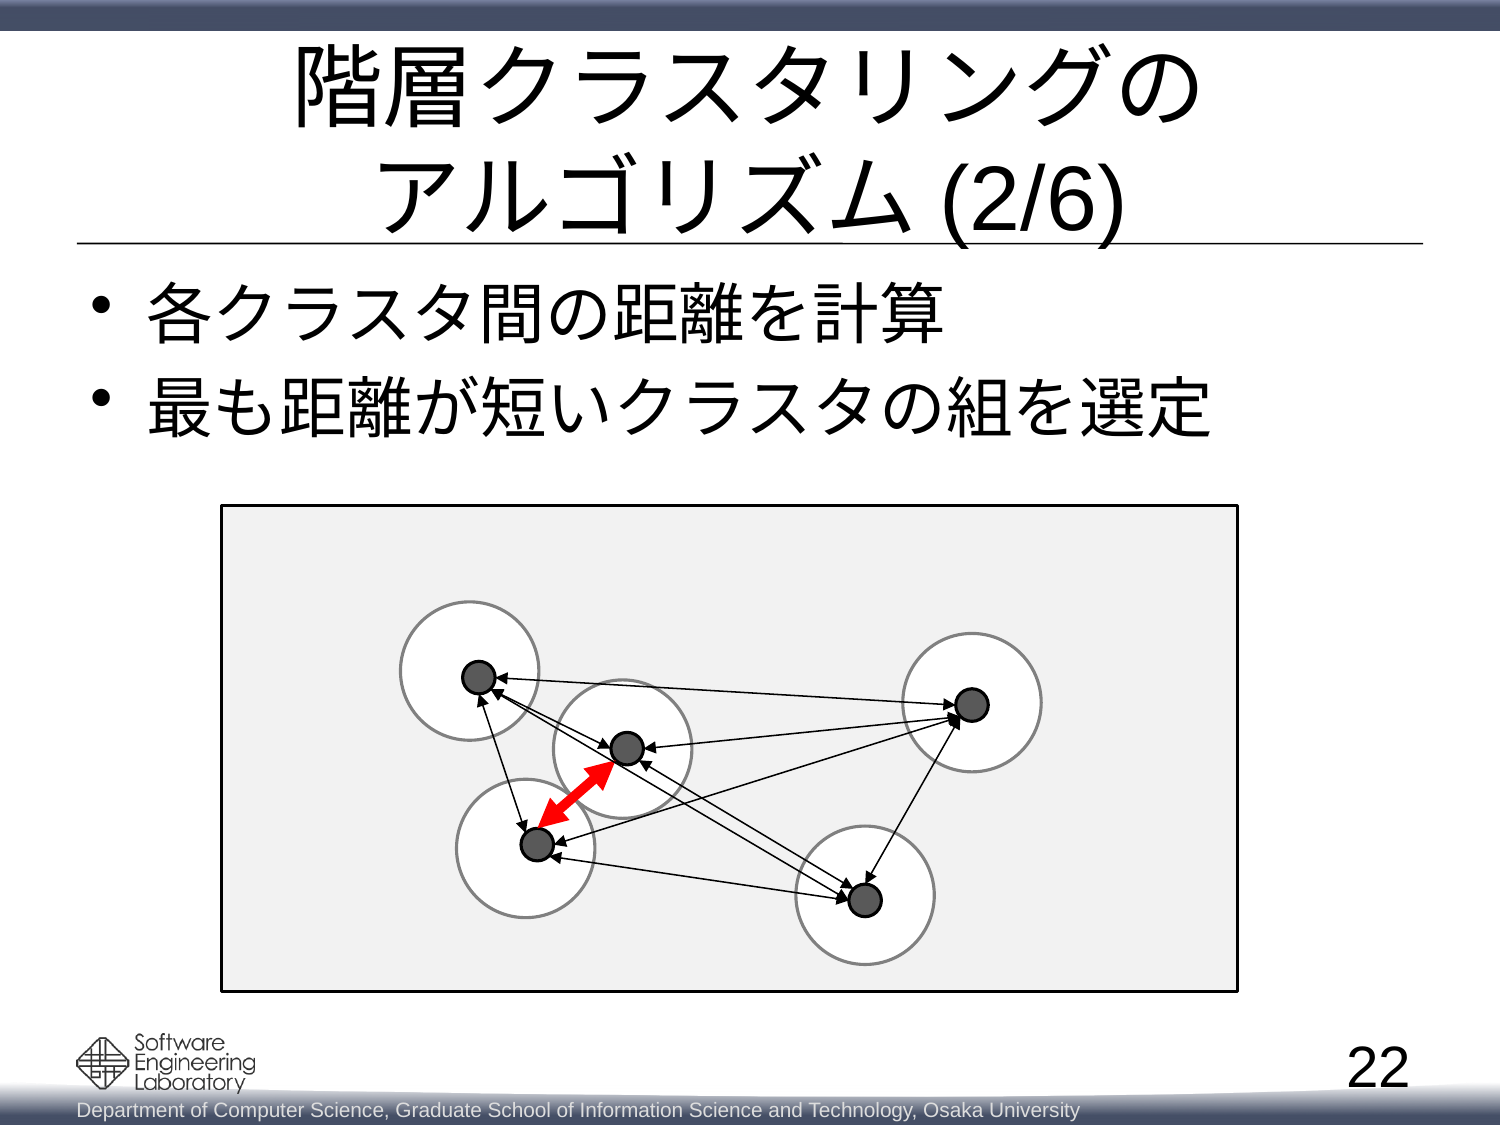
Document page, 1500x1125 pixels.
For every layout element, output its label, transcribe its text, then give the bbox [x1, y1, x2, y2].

text_box [905, 631, 1044, 774]
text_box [490, 688, 850, 901]
title 階層クラスタリングの アルゴリズム(2/6) [74, 44, 1424, 233]
text_box [957, 686, 991, 724]
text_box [643, 716, 863, 749]
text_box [852, 757, 859, 763]
picture [0, 0, 1500, 31]
slide_number 22 [1237, 1021, 1427, 1070]
text_box [220, 506, 1239, 993]
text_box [638, 759, 854, 890]
text_box [454, 800, 560, 920]
text_box [795, 893, 937, 967]
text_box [553, 716, 643, 845]
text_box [548, 855, 850, 901]
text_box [864, 716, 961, 885]
list 各クラスタ間の距離を計算 最も距離が短いクラスタの組を選定 [74, 264, 1426, 506]
text_box [460, 659, 498, 696]
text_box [494, 677, 956, 706]
text_box [849, 887, 884, 919]
text_box [398, 599, 541, 743]
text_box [478, 693, 485, 834]
picture [0, 1033, 1500, 1125]
